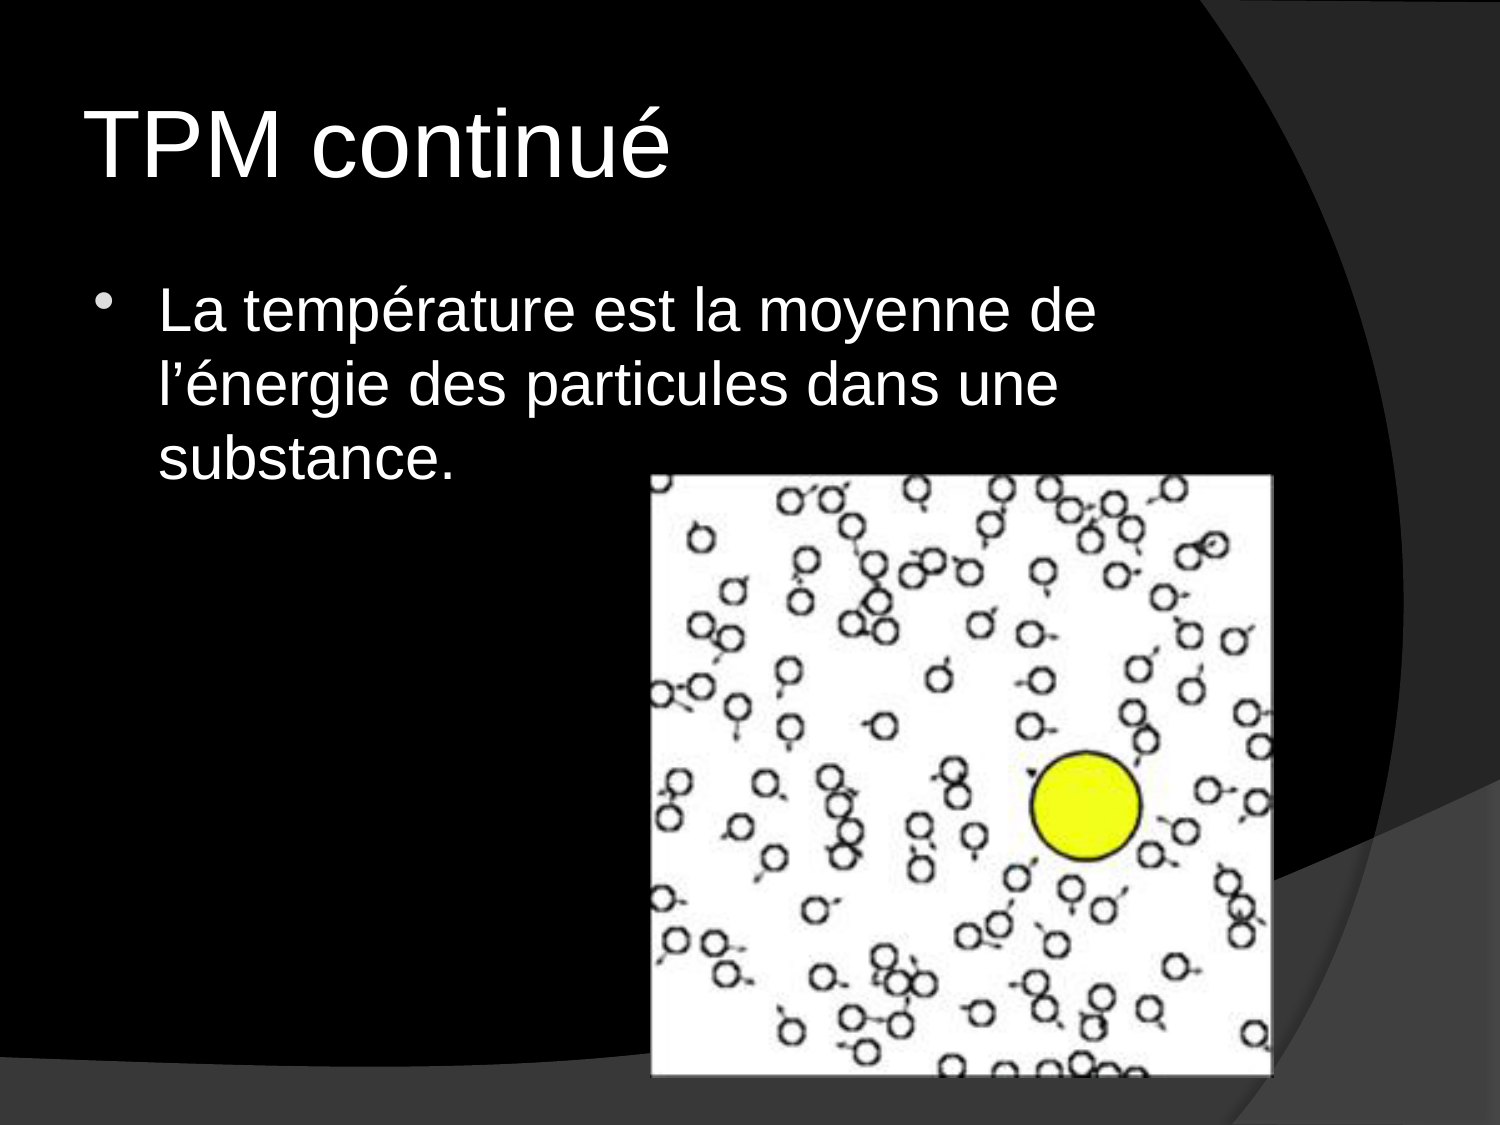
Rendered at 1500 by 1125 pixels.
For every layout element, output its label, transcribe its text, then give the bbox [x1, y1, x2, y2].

list La température est la moyenne de l’énergie des particules dans une substance. [75, 262, 1300, 500]
title TPM continué [75, 45, 1300, 233]
picture [649, 474, 1274, 1079]
